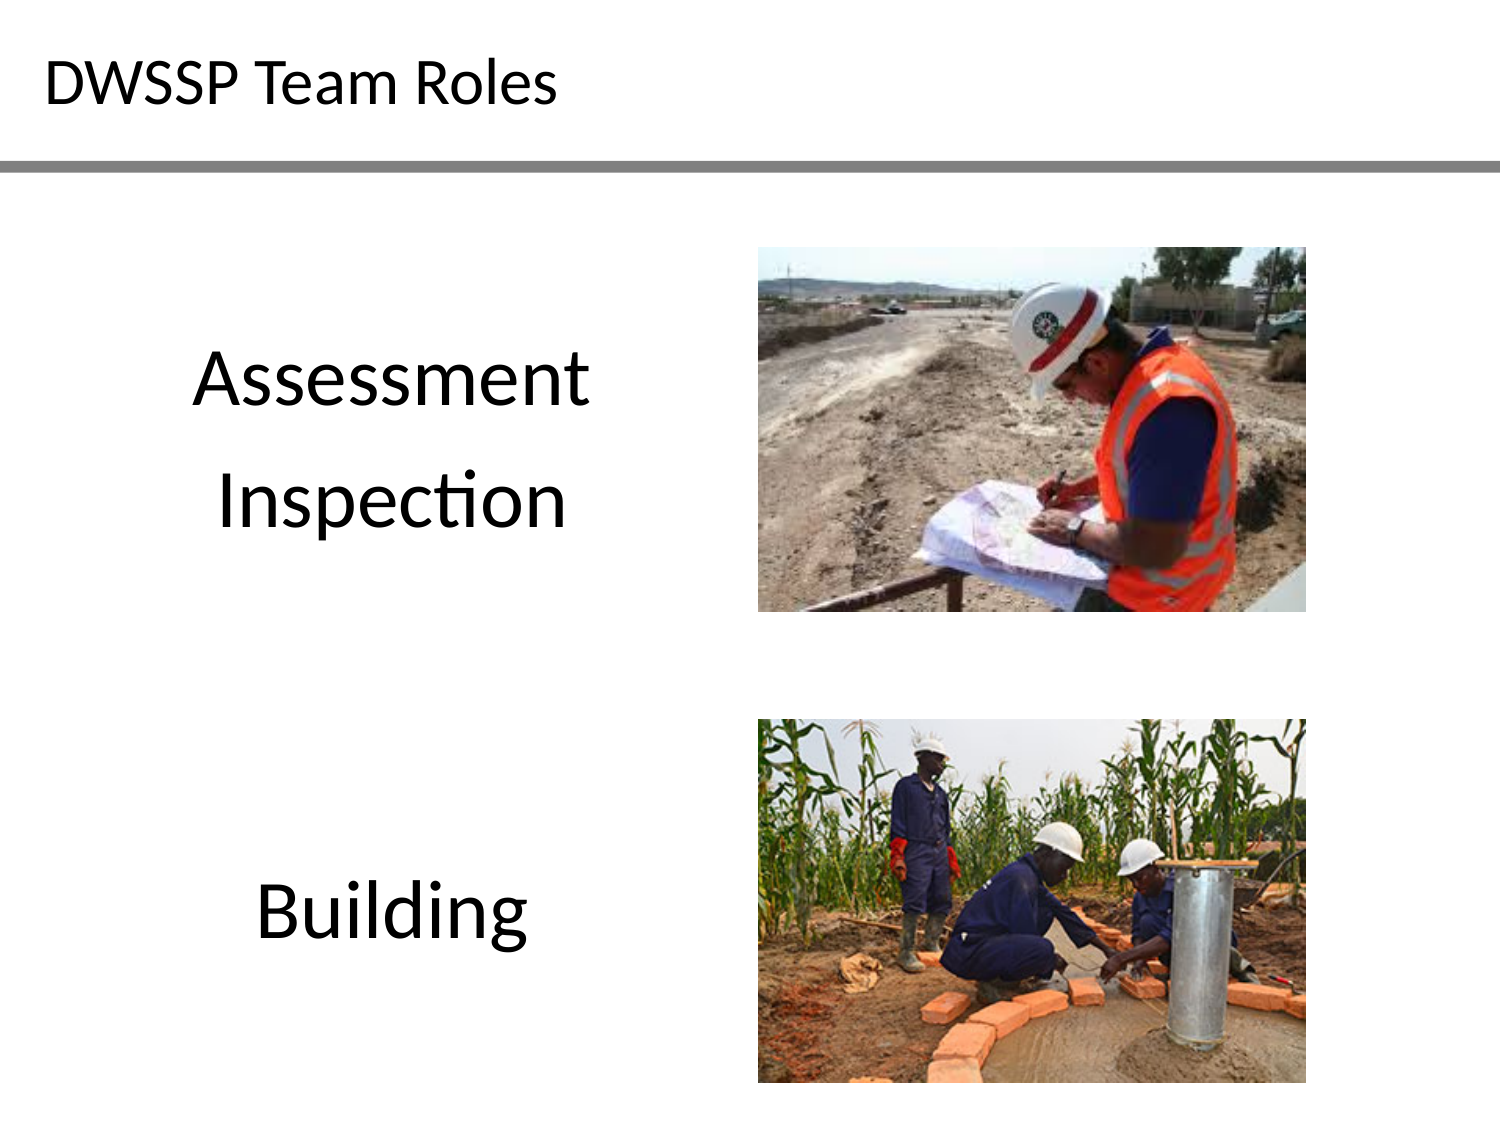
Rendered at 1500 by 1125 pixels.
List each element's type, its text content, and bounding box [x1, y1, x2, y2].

picture [758, 247, 1306, 612]
text_box Inspection [170, 437, 614, 552]
picture [758, 719, 1306, 1083]
text_box DWSSP Team Roles [29, 30, 1105, 126]
text_box Assessment [170, 314, 614, 430]
text_box Building [226, 847, 558, 963]
